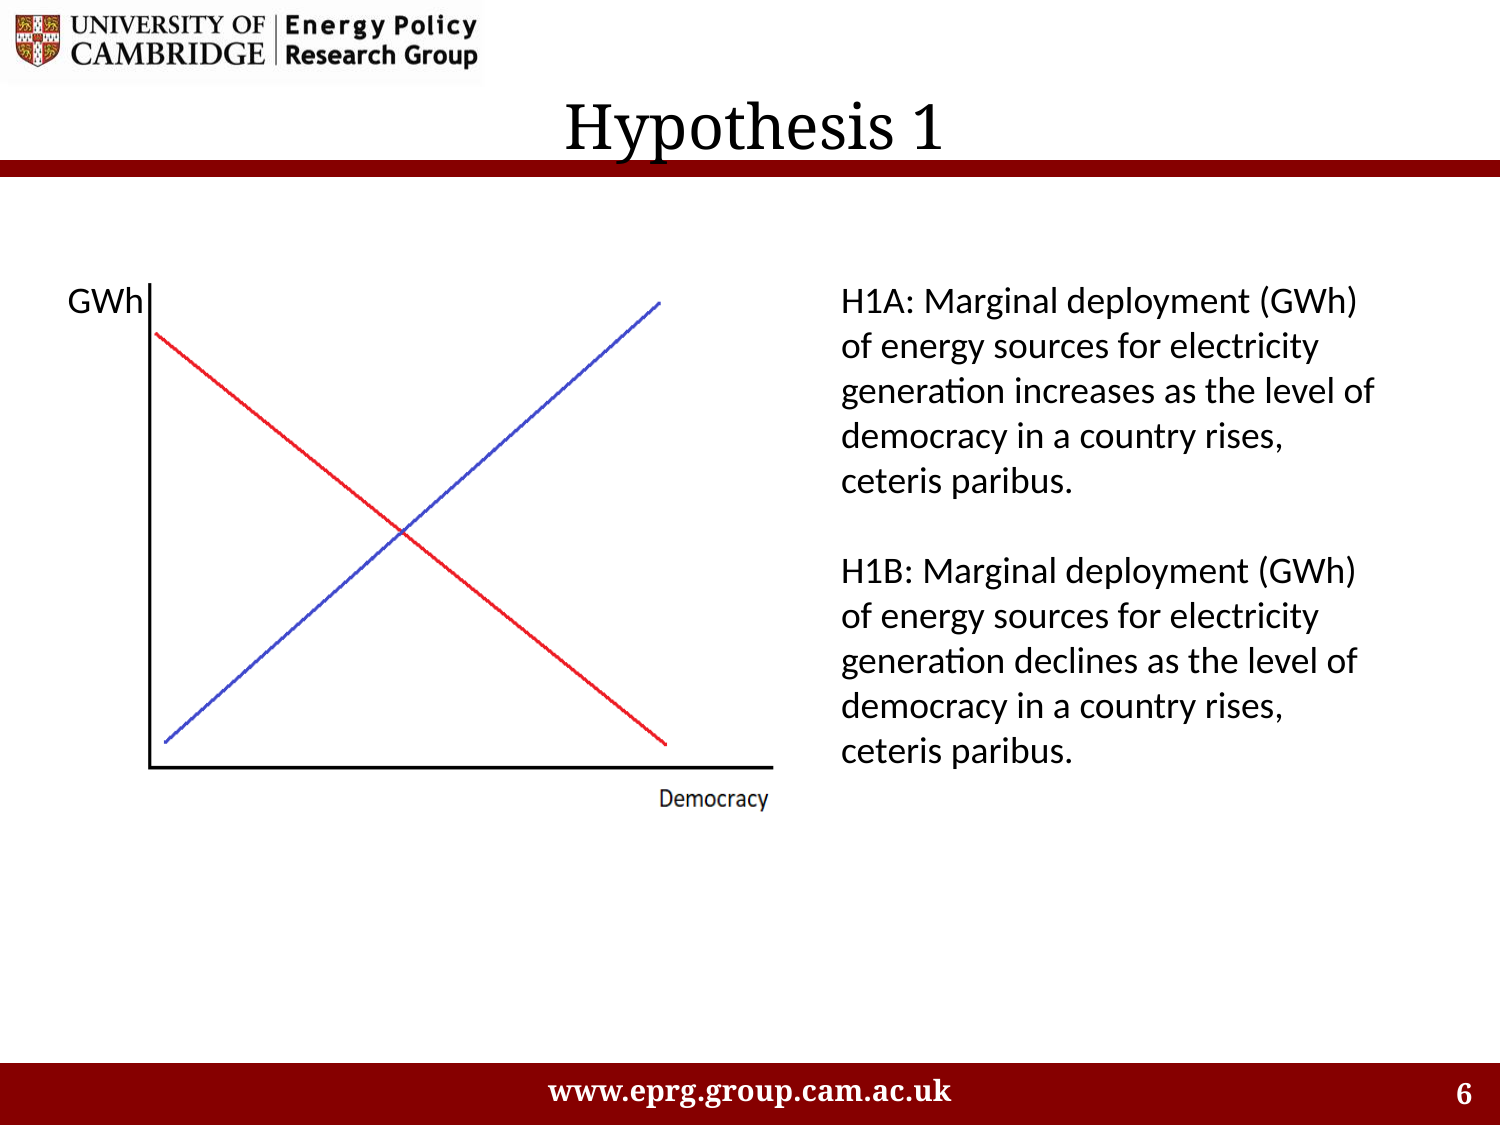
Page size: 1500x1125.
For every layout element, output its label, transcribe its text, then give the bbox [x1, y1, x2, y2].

title Hypothesis 1 [24, 86, 1488, 163]
picture [0, 0, 486, 87]
picture [135, 219, 827, 857]
footer www.eprg.group.cam.ac.uk [512, 1062, 988, 1123]
text_box GWh [53, 268, 130, 329]
slide_number 6 [1137, 1065, 1488, 1125]
text_box H1A: Marginal deployment (GWh) of energy sources for electricity generation increases as the level of democracy in a country rises, ceteris paribus. H1B: Marginal deployment (GWh) of energy sources for electricity generation declines as the level of democracy in a country rises, ceteris paribus. [831, 268, 1405, 779]
